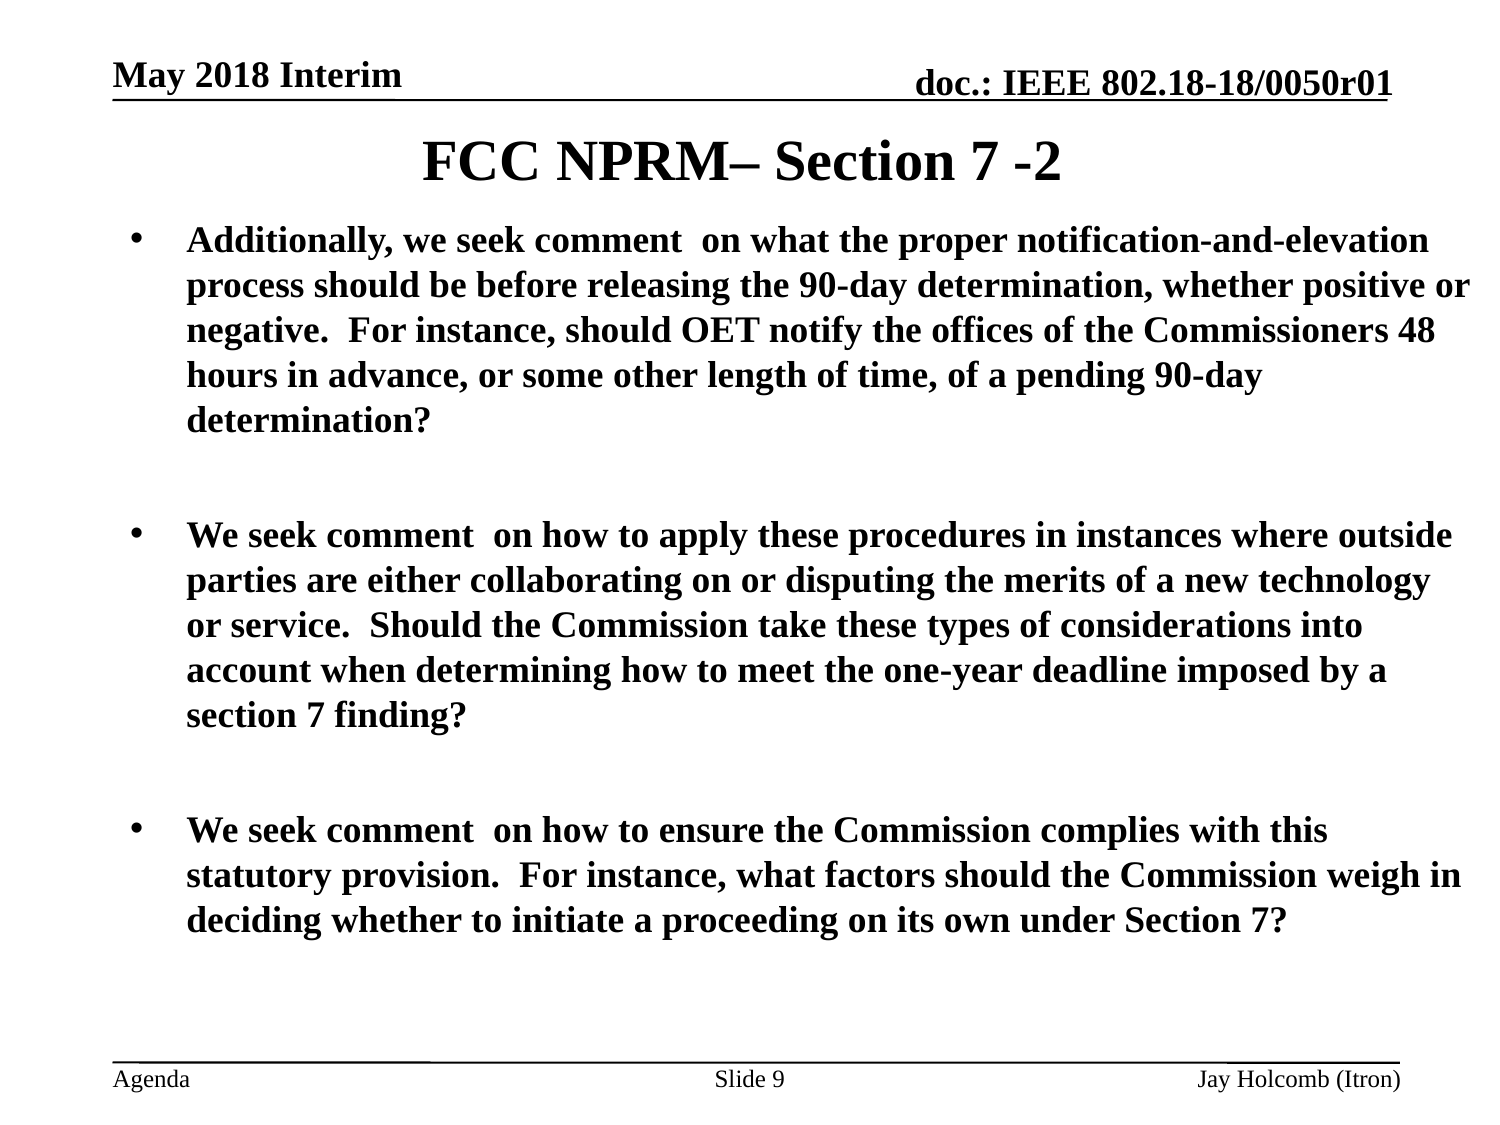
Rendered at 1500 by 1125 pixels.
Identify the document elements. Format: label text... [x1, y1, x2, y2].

list Additionally, we seek comment on what the proper notification-and-elevation process should be before releasing the 90-day determination, whether positive or negative. For instance, should OET notify the offices of the Commissioners 48 hours in advance, or some other length of time, of a pending 90-day determination? We seek comment on how to apply these procedures in instances where outside parties are either collaborating on or disputing the merits of a new technology or service. Should the Commission take these types of considerations into account when determining how to meet the one-year deadline imposed by a section 7 finding? We seek comment on how to ensure the Commission complies with this statutory provision. For instance, what factors should the Commission weigh in deciding whether to initiate a proceeding on its own under Section 7? [114, 207, 1491, 945]
title FCC NPRM– Section 7 -2 [112, 100, 1388, 213]
footer Jay Holcomb (Itron) [878, 1061, 1402, 1093]
slide_number Slide 9 [699, 1061, 800, 1123]
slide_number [112, 49, 488, 95]
